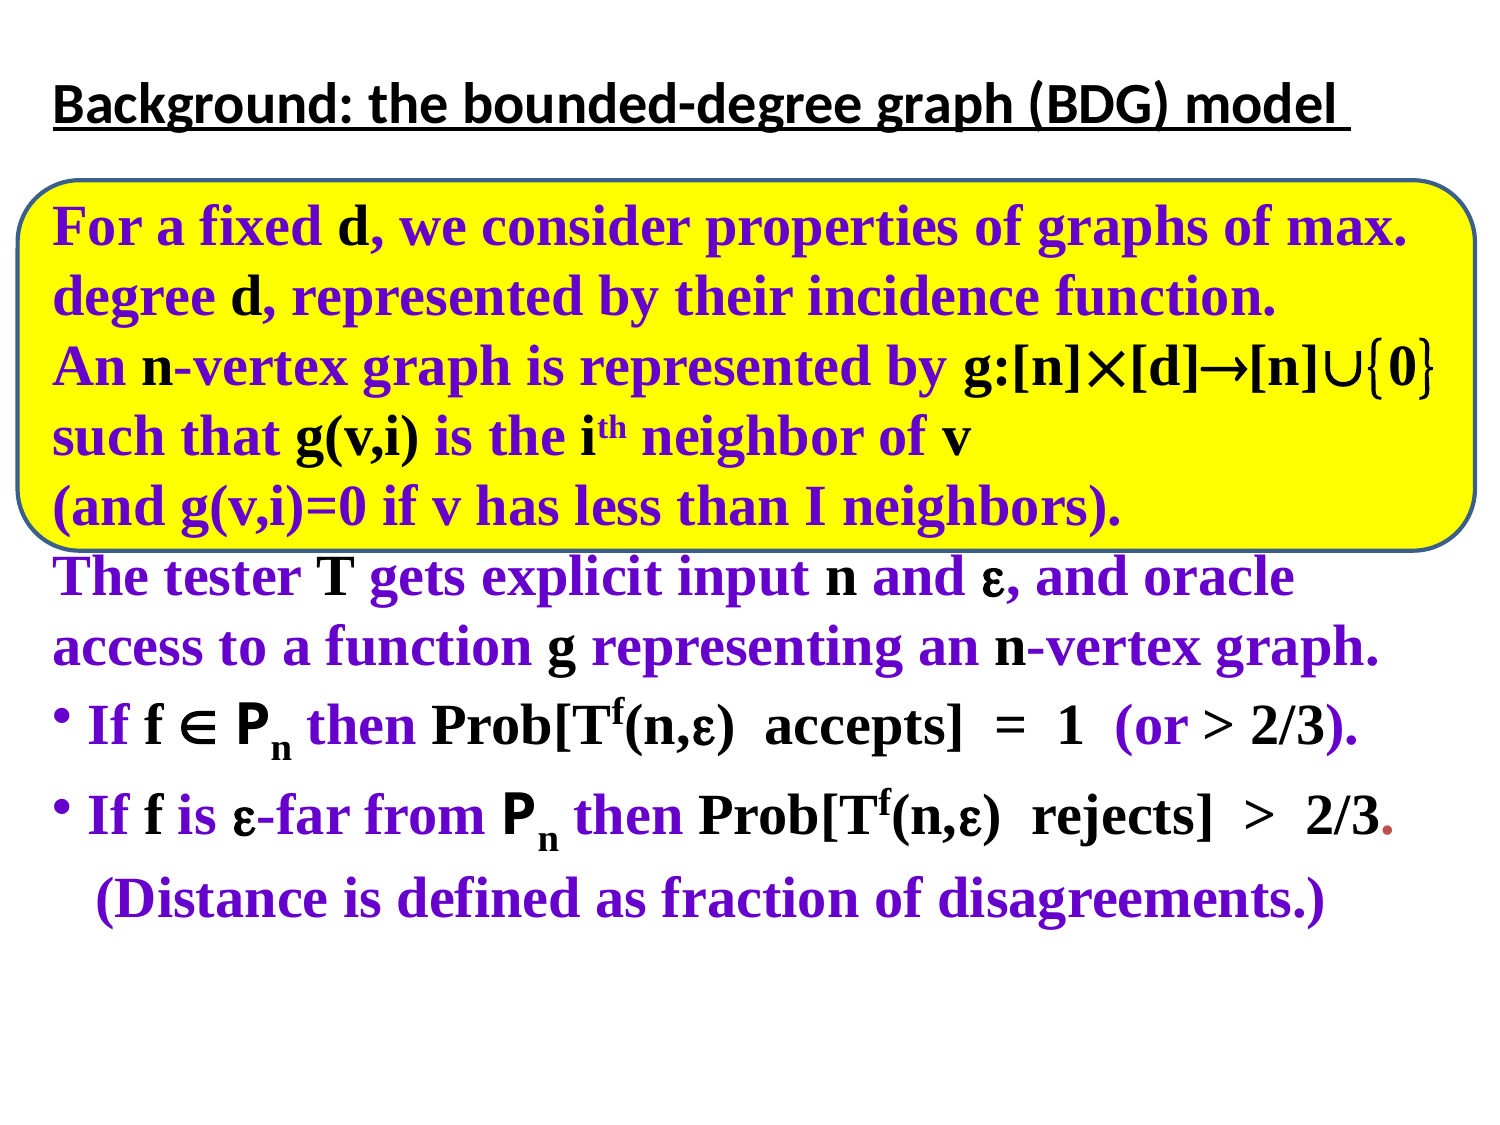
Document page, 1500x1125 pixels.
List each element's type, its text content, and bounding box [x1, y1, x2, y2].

text_box [15, 194, 37, 537]
title Background: the bounded-degree graph (BDG) model [37, 37, 1438, 163]
text_box For a fixed d, we consider properties of graphs of max. degree d, represented by their incidence function. An n-vertex graph is represented by g:[n][d][n]0 such that g(v,i) is the ith neighbor of v (and g(v,i)=0 if v has less than I neighbors). The tester T gets explicit input n and , and oracle access to a function g representing an n-vertex graph. If f  Pn then Prob[Tf(n,) accepts] = 1 (or > 2/3). If f is -far from Pn then Prob[Tf(n,) rejects] > 2/3. (Distance is defined as fraction of disagreements.) [37, 180, 1475, 937]
